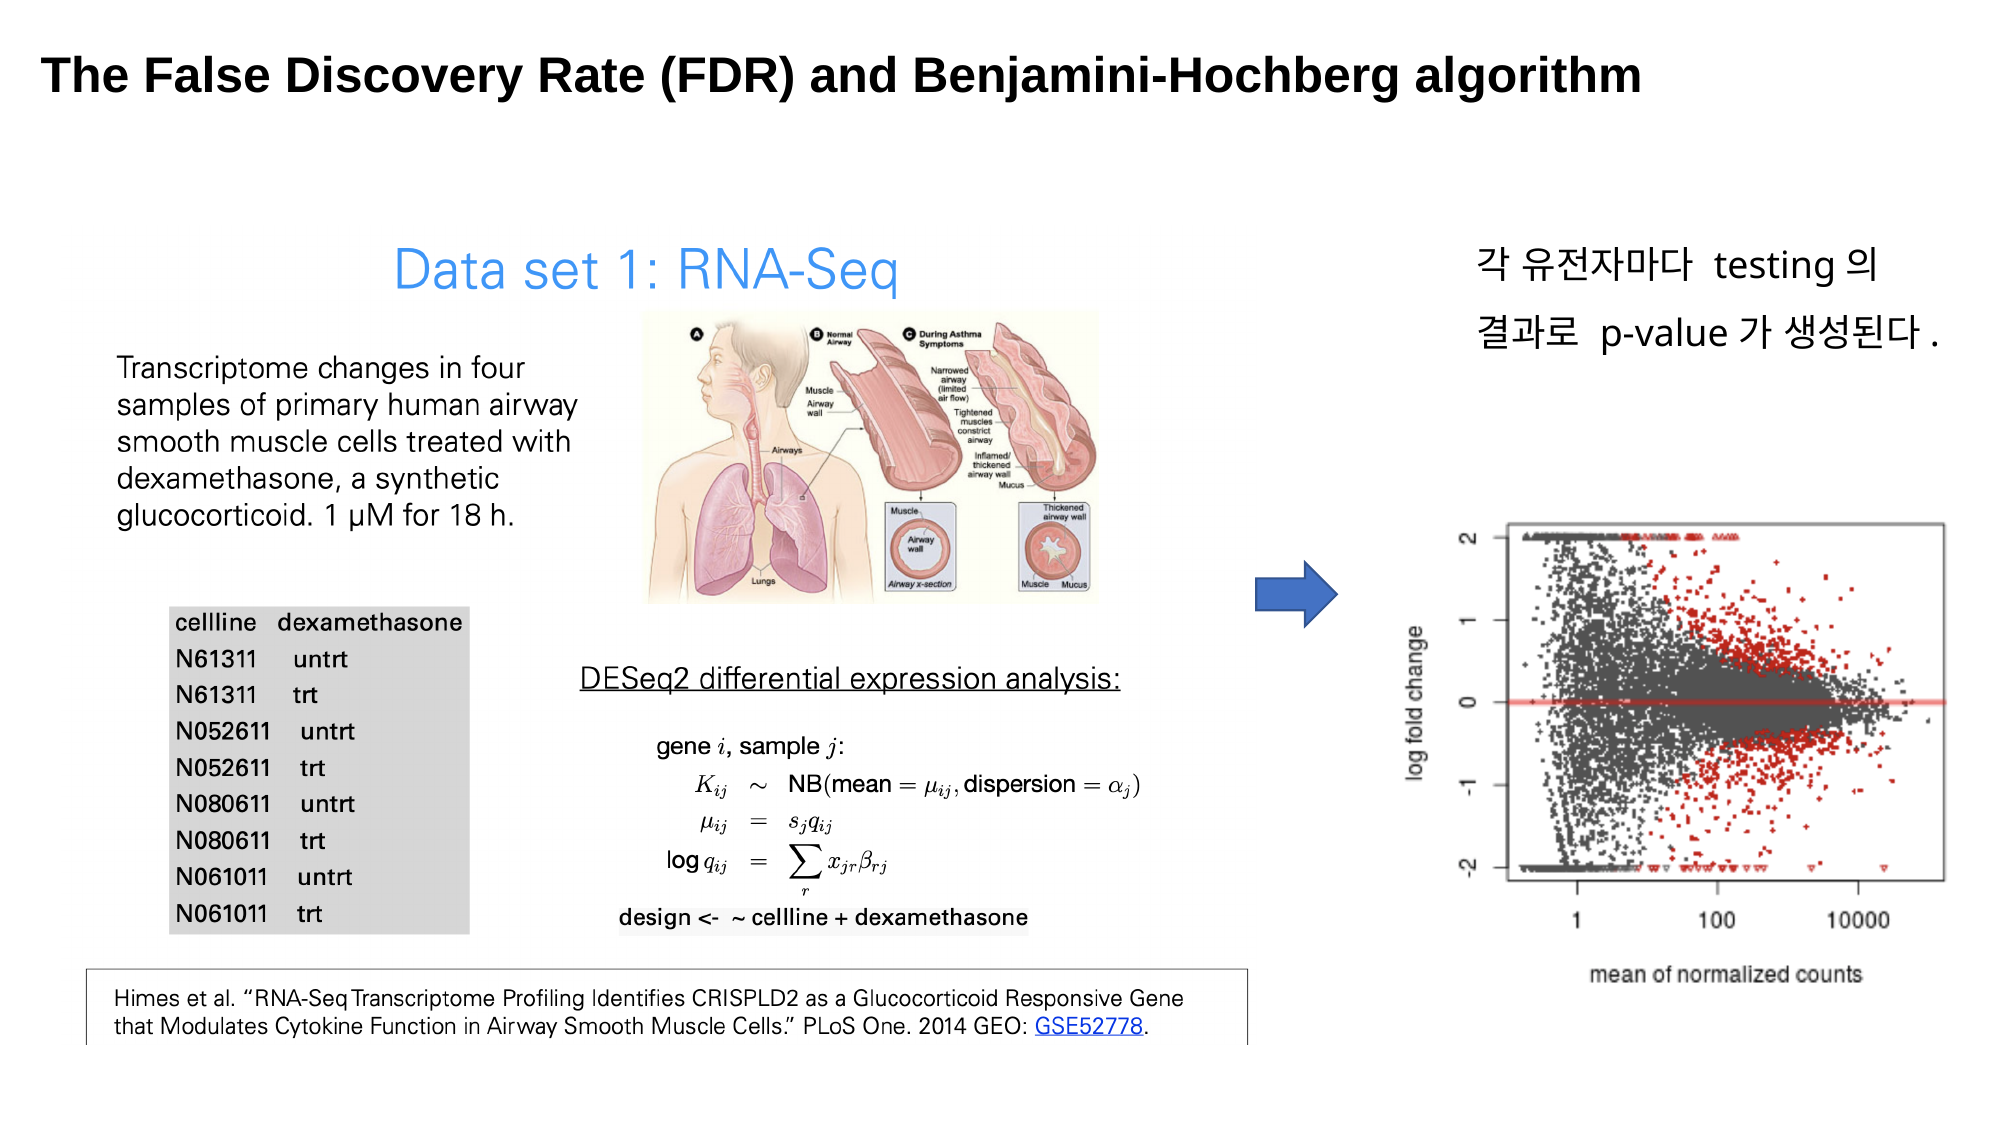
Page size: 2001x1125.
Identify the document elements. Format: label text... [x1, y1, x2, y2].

text_box 각 유전자마다 testing의 결과로 p-value가 생성된다. [1462, 211, 1939, 361]
text_box [1257, 559, 1339, 629]
picture [1400, 500, 1969, 1005]
picture [60, 225, 1257, 1045]
text_box The False Discovery Rate (FDR) and Benjamini-Hochberg algorithm [25, 35, 2000, 110]
